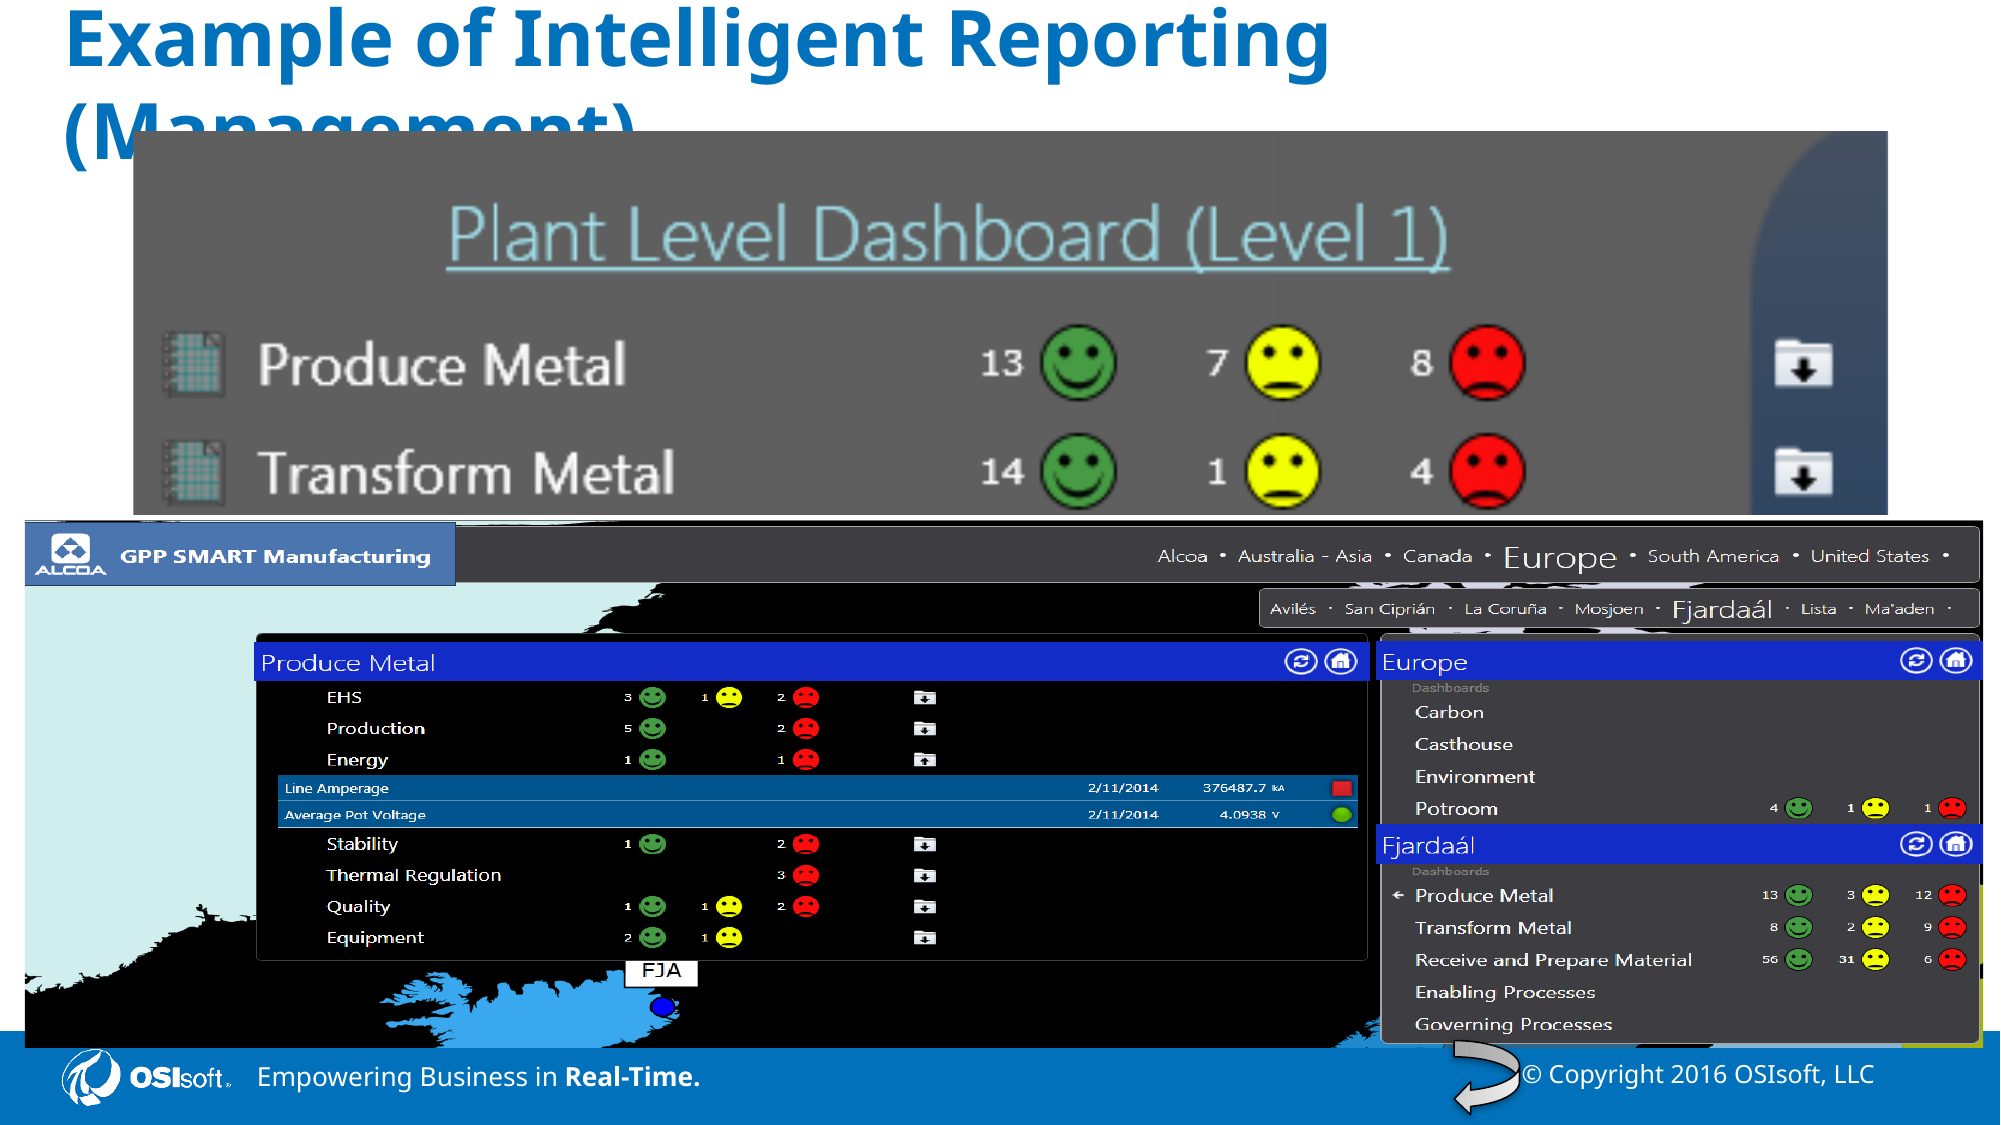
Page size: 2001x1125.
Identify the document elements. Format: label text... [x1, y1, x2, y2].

picture [0, 519, 2000, 1125]
title Example of Intelligent Reporting (Management) [48, 0, 1849, 176]
picture [133, 130, 1889, 515]
text_box [1453, 1059, 1521, 1116]
